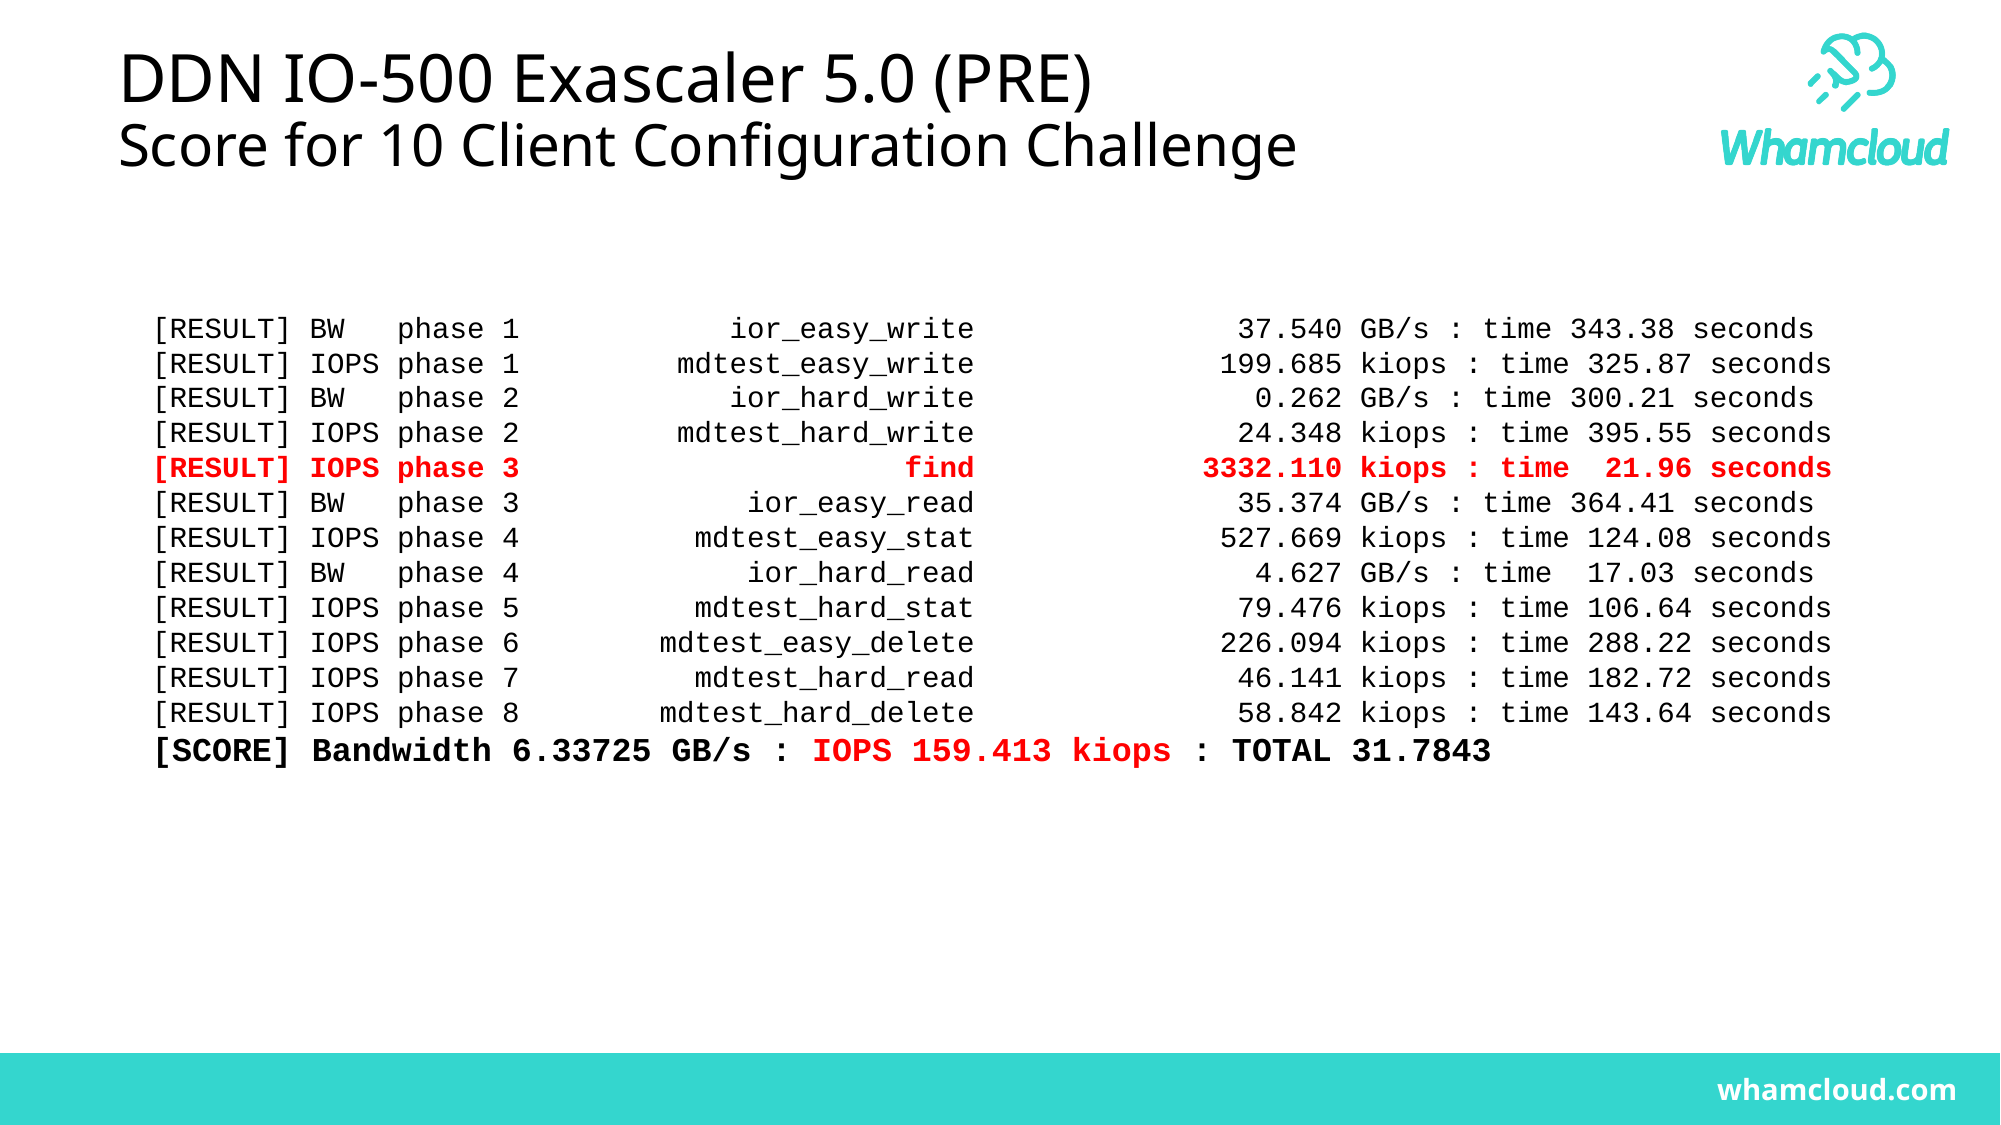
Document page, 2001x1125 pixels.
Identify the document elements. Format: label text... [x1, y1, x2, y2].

text_box [RESULT] BW phase 1 ior_easy_write 37.540 GB/s : time 343.38 seconds [RESULT] IOPS phase 1 mdtest_easy_write 199.685 kiops : time 325.87 seconds [RESULT] BW phase 2 ior_hard_write 0.262 GB/s : time 300.21 seconds [RESULT] IOPS phase 2 mdtest_hard_write 24.348 kiops : time 395.55 seconds [RESULT] IOPS phase 3 find 3332.110 kiops : time 21.96 seconds [RESULT] BW phase 3 ior_easy_read 35.374 GB/s : time 364.41 seconds [RESULT] IOPS phase 4 mdtest_easy_stat 527.669 kiops : time 124.08 seconds [RESULT] BW phase 4 ior_hard_read 4.627 GB/s : time 17.03 seconds [RESULT] IOPS phase 5 mdtest_hard_stat 79.476 kiops : time 106.64 seconds [RESULT] IOPS phase 6 mdtest_easy_delete 226.094 kiops : time 288.22 seconds [RESULT] IOPS phase 7 mdtest_hard_read 46.141 kiops : time 182.72 seconds [RESULT] IOPS phase 8 mdtest_hard_delete 58.842 kiops : time 143.64 seconds [SCORE] Bandwidth 6.33725 GB/s : IOPS 159.413 kiops : TOTAL 31.7843 [137, 301, 1913, 776]
picture [1720, 32, 1950, 166]
title DDN IO-500 Exascaler 5.0 (PRE) Score for 10 Client Configuration Challenge [103, 71, 1904, 153]
